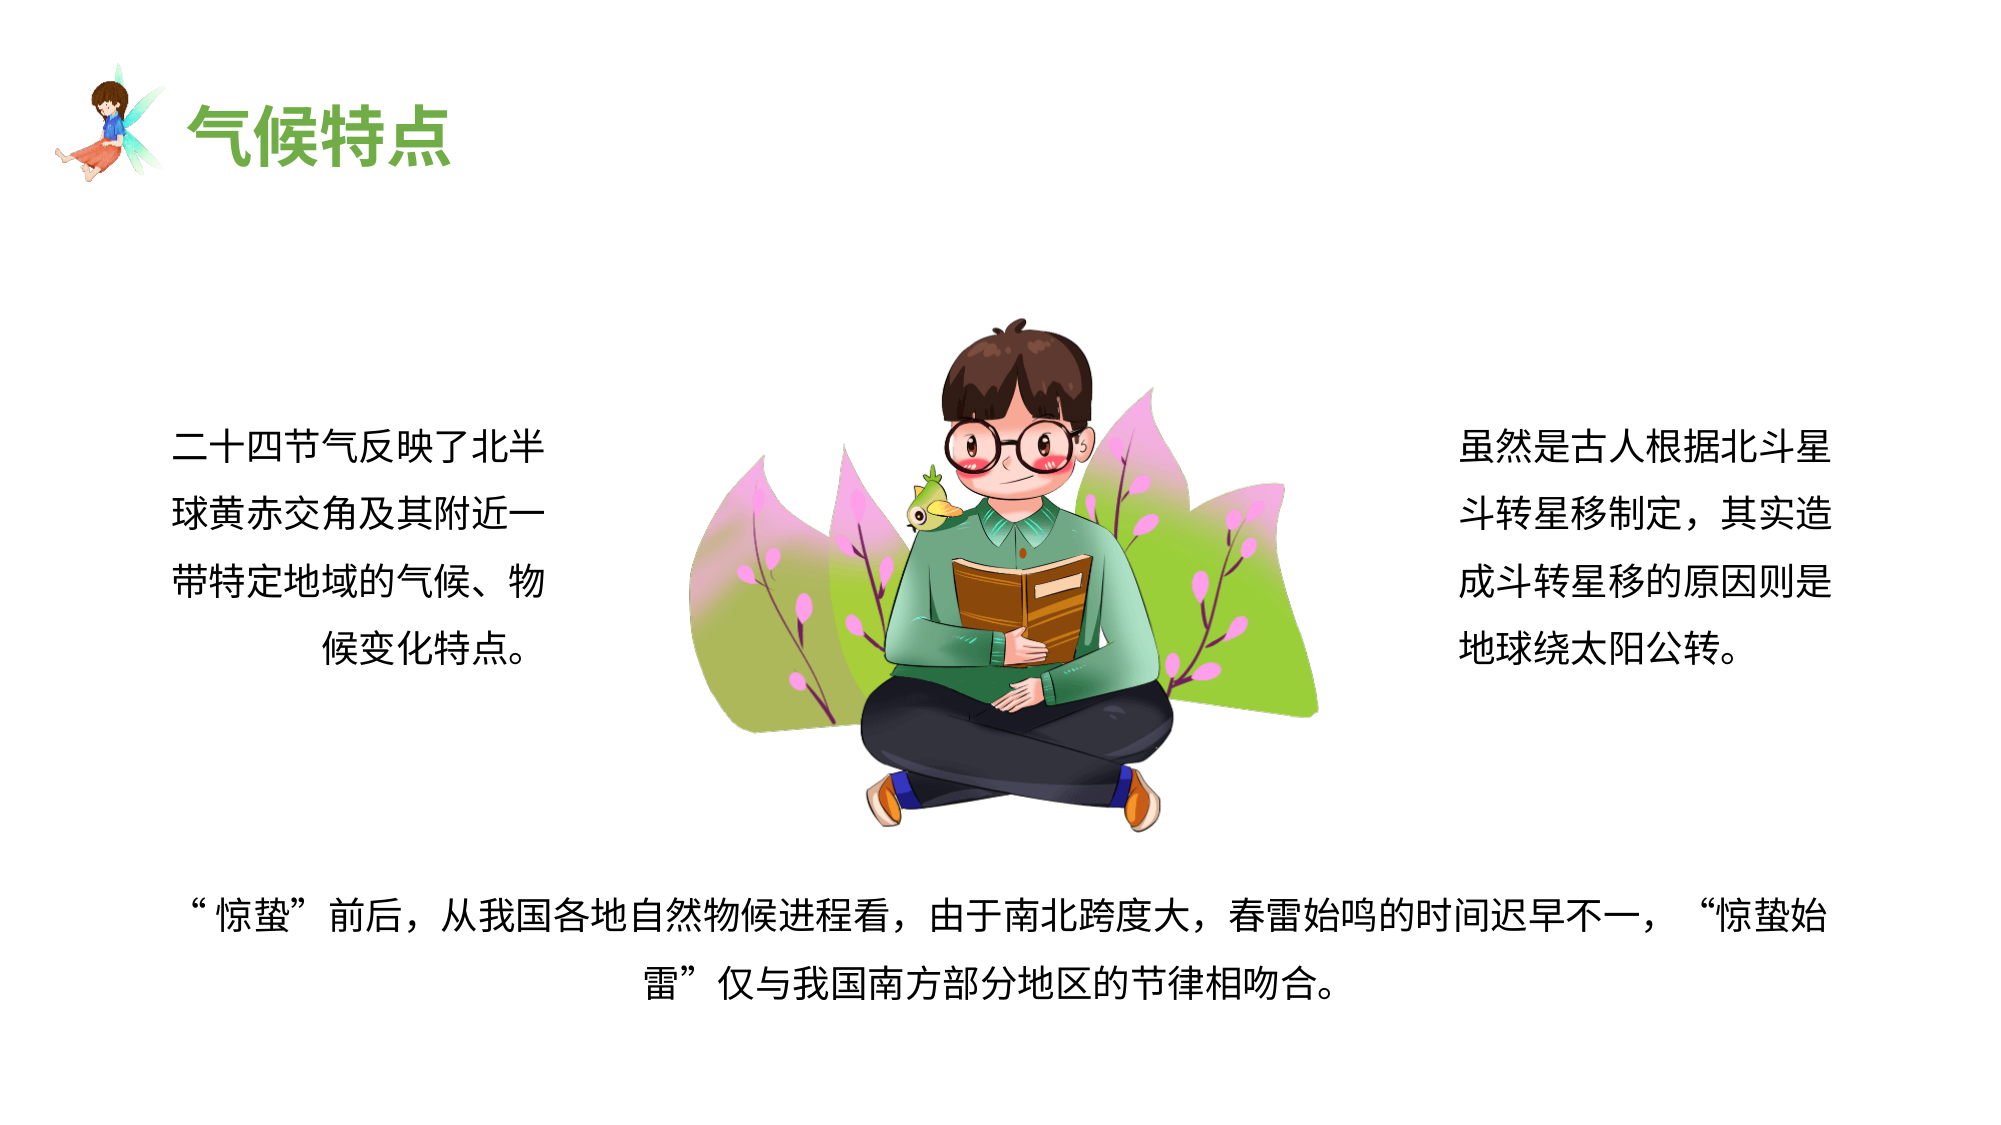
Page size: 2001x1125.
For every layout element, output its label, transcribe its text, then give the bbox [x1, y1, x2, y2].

picture [529, 76, 1469, 1017]
picture [0, 23, 220, 240]
text_box “惊蛰”前后，从我国各地自然物候进程看，由于南北跨度大，春雷始鸣的时间迟早不一，“惊蛰始雷”仅与我国南方部分地区的节律相吻合。 [1469, 862, 1856, 1012]
text_box “惊蛰”前后，从我国各地自然物候进程看，由于南北跨度大，春雷始鸣的时间迟早不一，“惊蛰始雷”仅与我国南方部分地区的节律相吻合。 [142, 862, 529, 1012]
text_box 虽然是古人根据北斗星斗转星移制定，其实造成斗转星移的原因则是地球绕太阳公转。 [1469, 393, 1856, 678]
text_box 二十四节气反映了北半球黄赤交角及其附近一带特定地域的气候、物候变化特点。 [142, 393, 529, 678]
